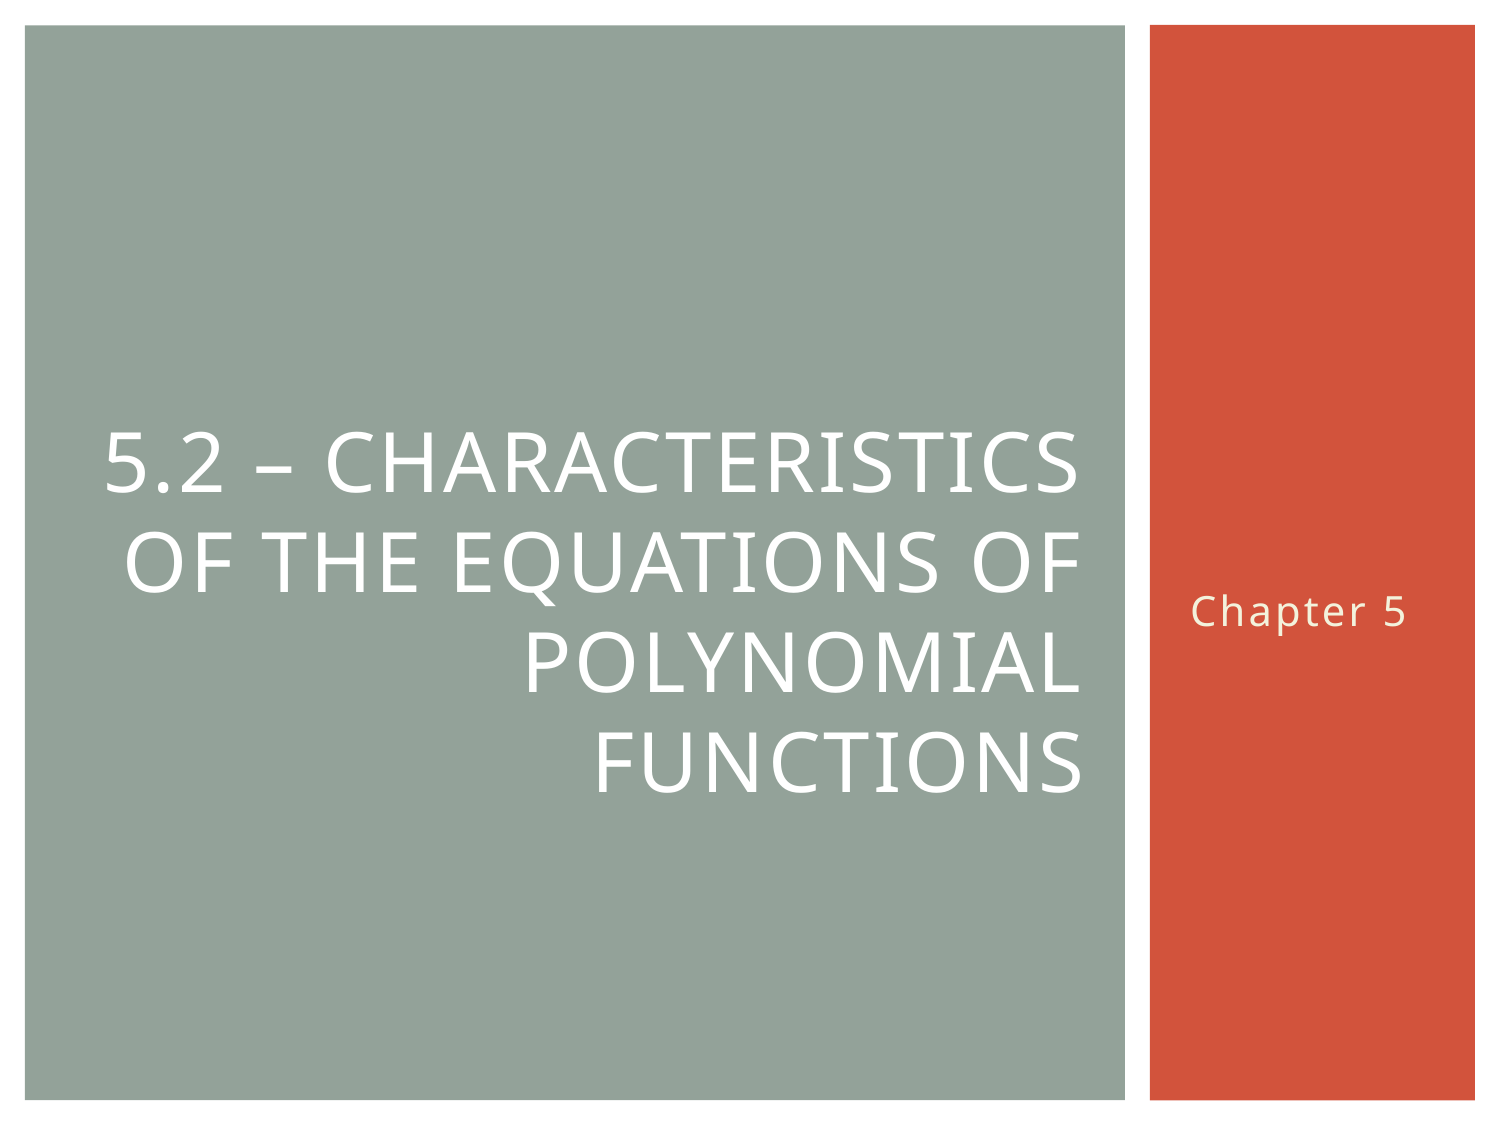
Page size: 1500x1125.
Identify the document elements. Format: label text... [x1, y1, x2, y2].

list Chapter 5 [1175, 474, 1438, 745]
title 5.2 – characteristics of the equations of polynomial functions [62, 474, 1100, 745]
